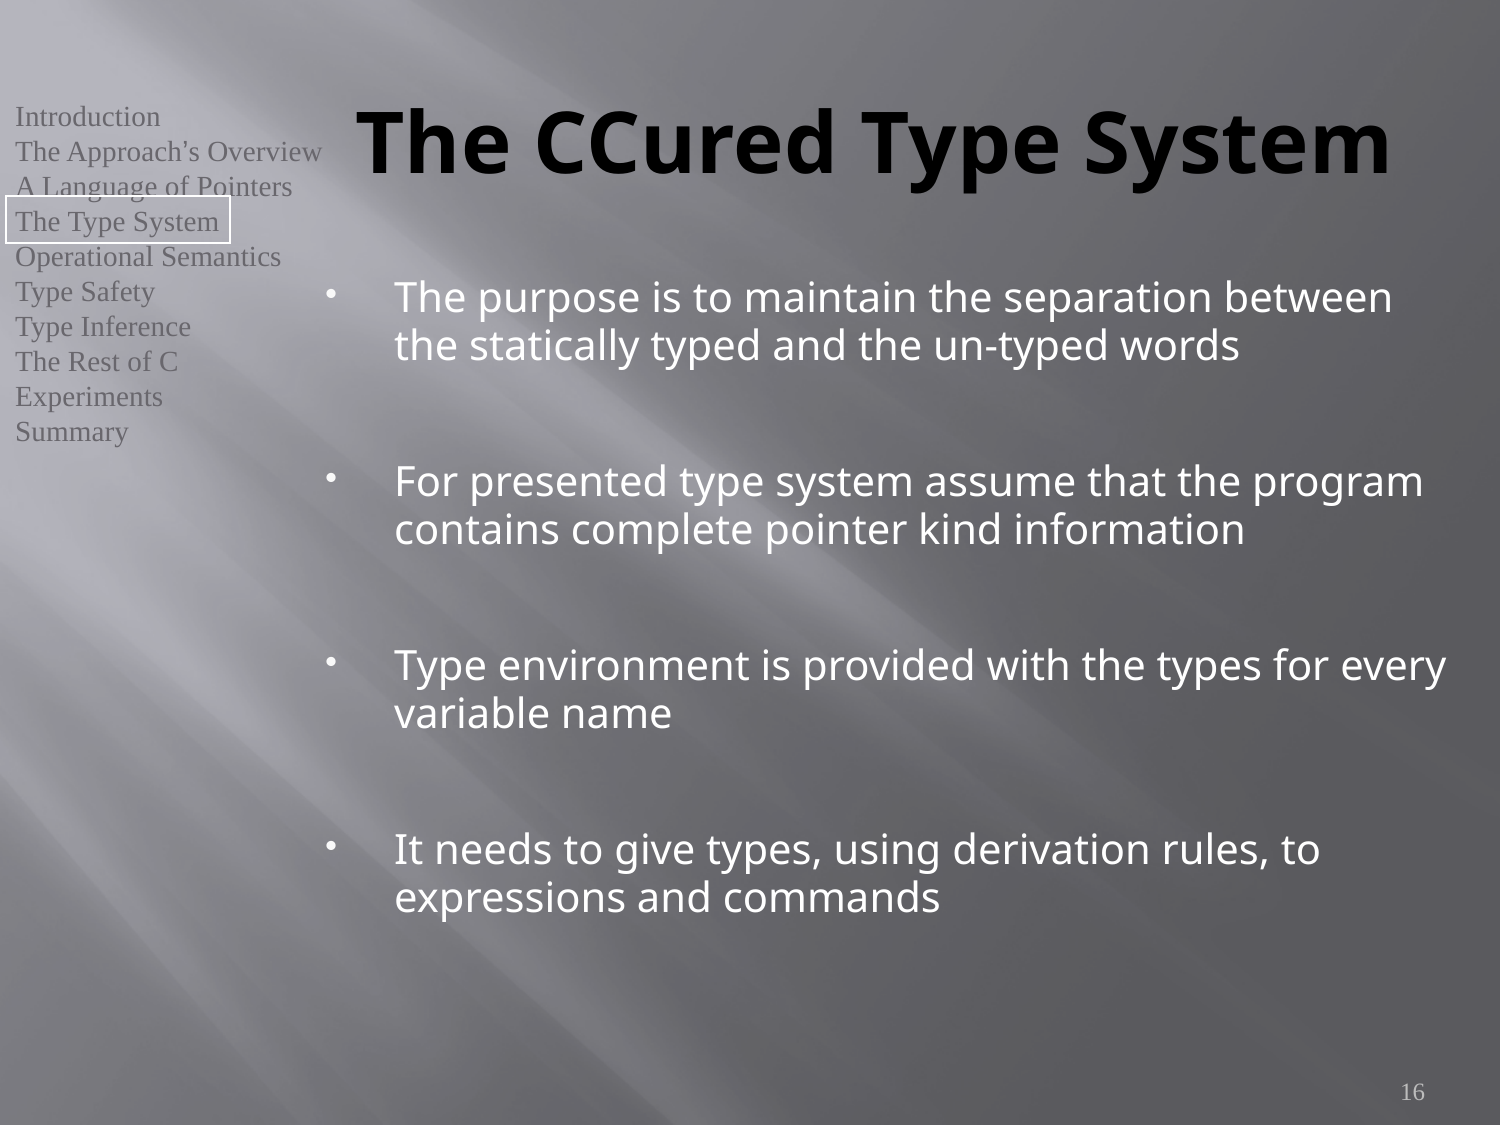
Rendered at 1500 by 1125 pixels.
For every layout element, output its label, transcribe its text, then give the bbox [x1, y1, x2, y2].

text_box [5, 196, 231, 244]
title The CCured Type System [324, 45, 1425, 233]
list The purpose is to maintain the separation between the statically typed and the un-typed words For presented type system assume that the program contains complete pointer kind information Type environment is provided with the types for every variable name It needs to give types, using derivation rules, to expressions and commands [289, 267, 1474, 976]
slide_number 16 [1299, 1052, 1425, 1113]
